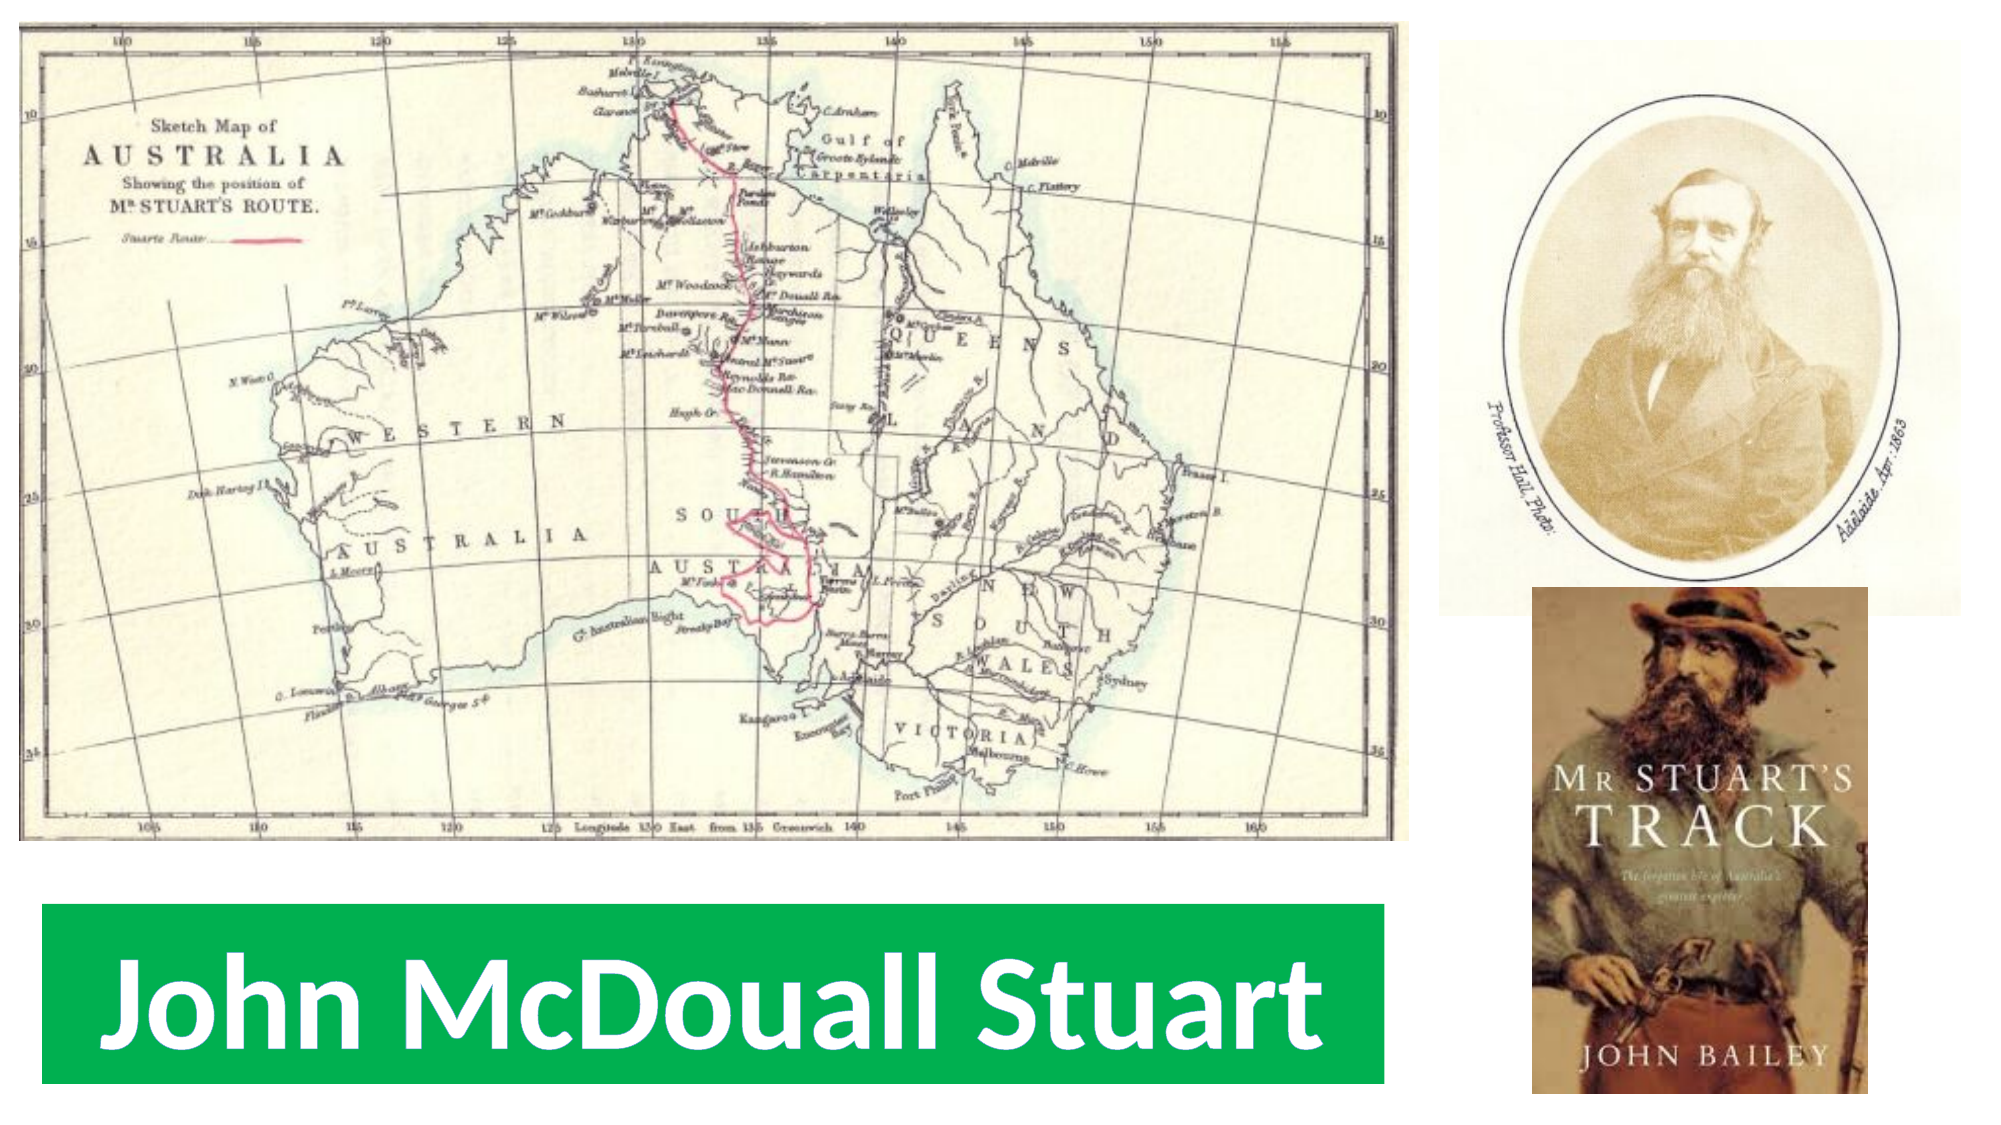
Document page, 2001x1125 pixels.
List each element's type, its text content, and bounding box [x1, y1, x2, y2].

picture [1439, 40, 1961, 1094]
text_box John McDouall Stuart [42, 903, 1385, 1084]
picture [19, 21, 1409, 841]
